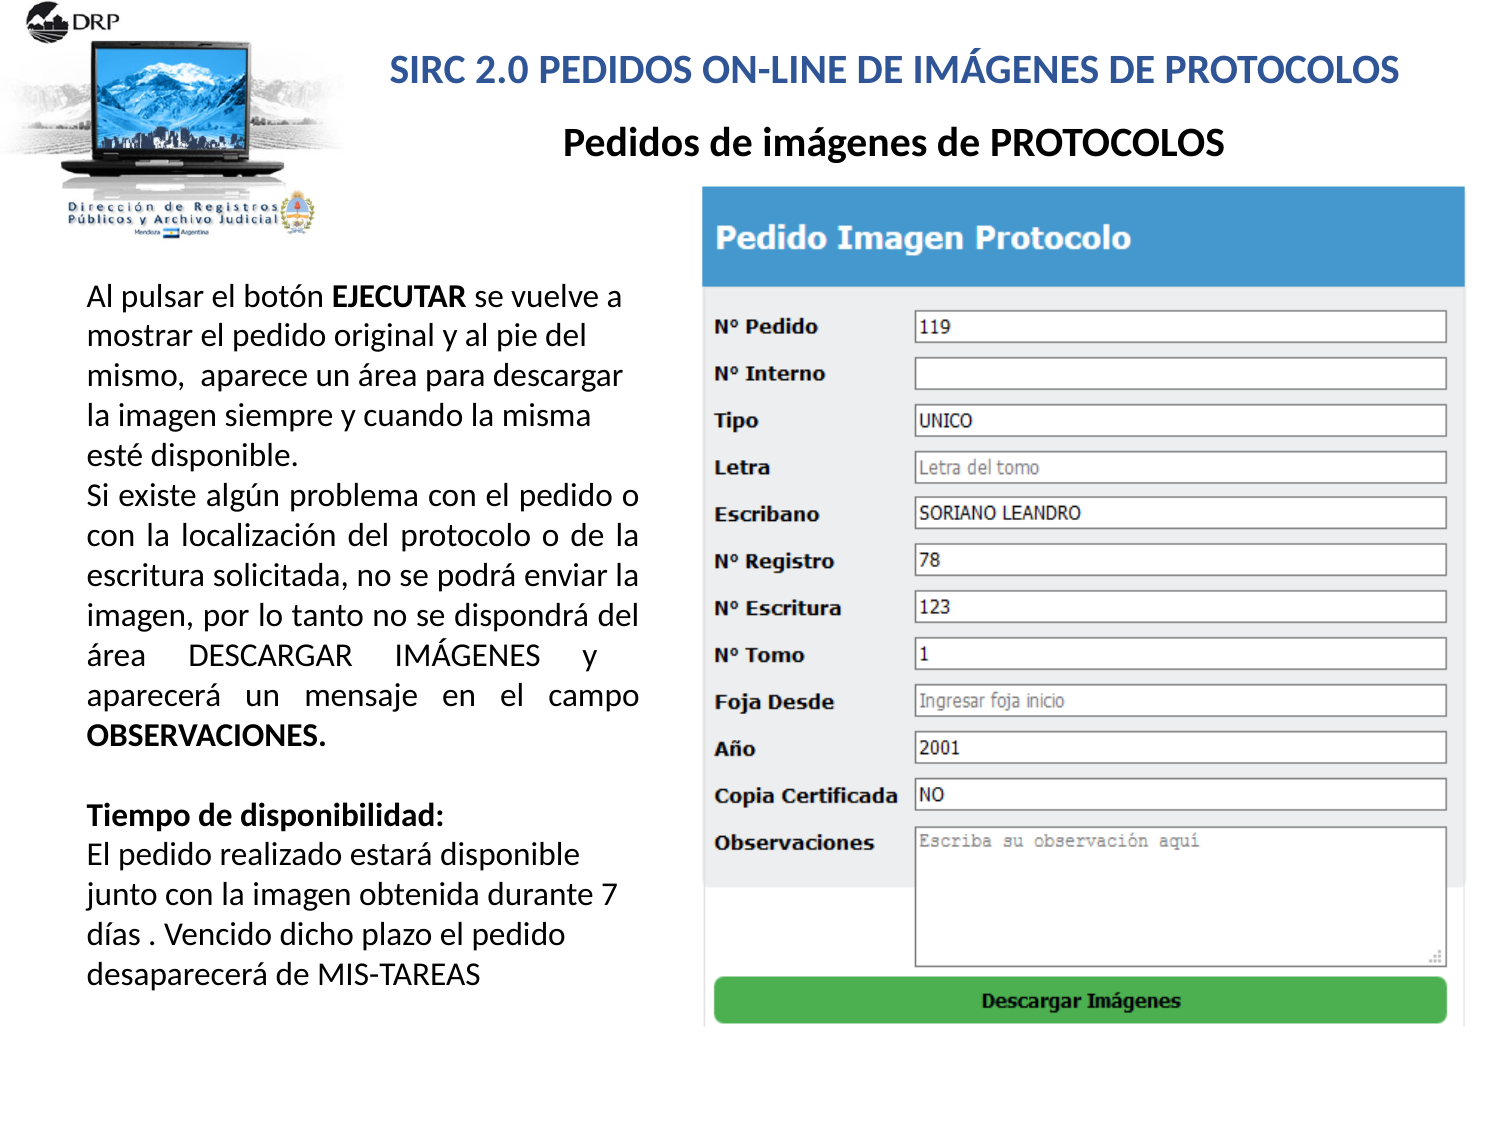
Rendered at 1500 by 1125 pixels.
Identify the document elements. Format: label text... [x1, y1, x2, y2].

picture [695, 179, 1468, 1031]
text_box SIRC 2.0 PEDIDOS ON-LINE DE IMÁGENES DE PROTOCOLOS [344, 34, 1500, 100]
picture [0, 0, 344, 247]
text_box Al pulsar el botón EJECUTAR se vuelve a mostrar el pedido original y al pie del mismo, aparece un área para descargar la imagen siempre y cuando la misma esté disponible. Si existe algún problema con el pedido o con la localización del protocolo o de la escritura solicitada, no se podrá enviar la imagen, por lo tanto no se dispondrá del área DESCARGAR IMÁGENES y aparecerá un mensaje en el campo OBSERVACIONES. Tiempo de disponibilidad: El pedido realizado estará disponible junto con la imagen obtenida durante 7 días . Vencido dicho plazo el pedido desaparecerá de MIS-TAREAS [71, 266, 655, 1040]
text_box Pedidos de imágenes de PROTOCOLOS [526, 107, 1263, 173]
